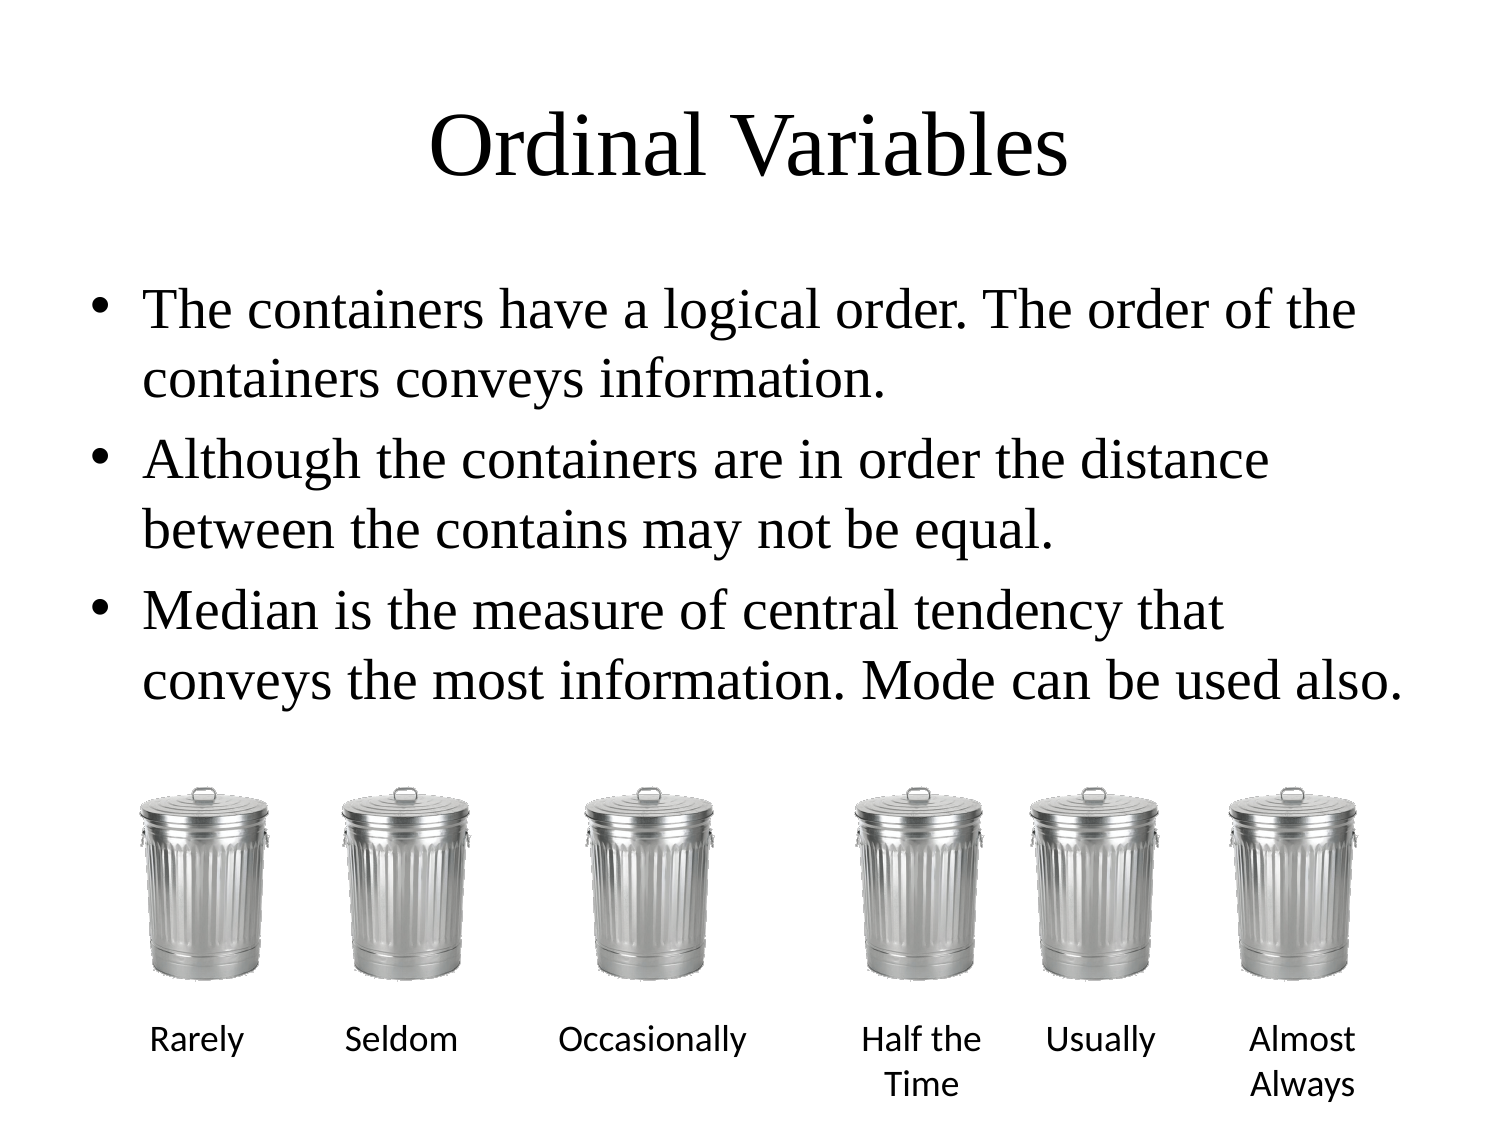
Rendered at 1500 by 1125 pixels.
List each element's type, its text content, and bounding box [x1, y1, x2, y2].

text_box Half the Time [823, 1006, 1021, 1111]
title Ordinal Variables [75, 45, 1425, 233]
picture [98, 778, 514, 993]
text_box Seldom [303, 1006, 500, 1066]
list The containers have a logical order. The order of the containers conveys information. Although the containers are in order the distance between the contains may not be equal. Median is the measure of central tendency that conveys the most information. Mode can be used also. [75, 262, 1436, 743]
text_box Usually [1002, 1006, 1199, 1066]
text_box Almost Always [1204, 1006, 1401, 1111]
picture [813, 778, 1401, 993]
text_box Occasionally [539, 1006, 766, 1066]
picture [543, 778, 758, 993]
text_box Rarely [98, 1006, 296, 1066]
